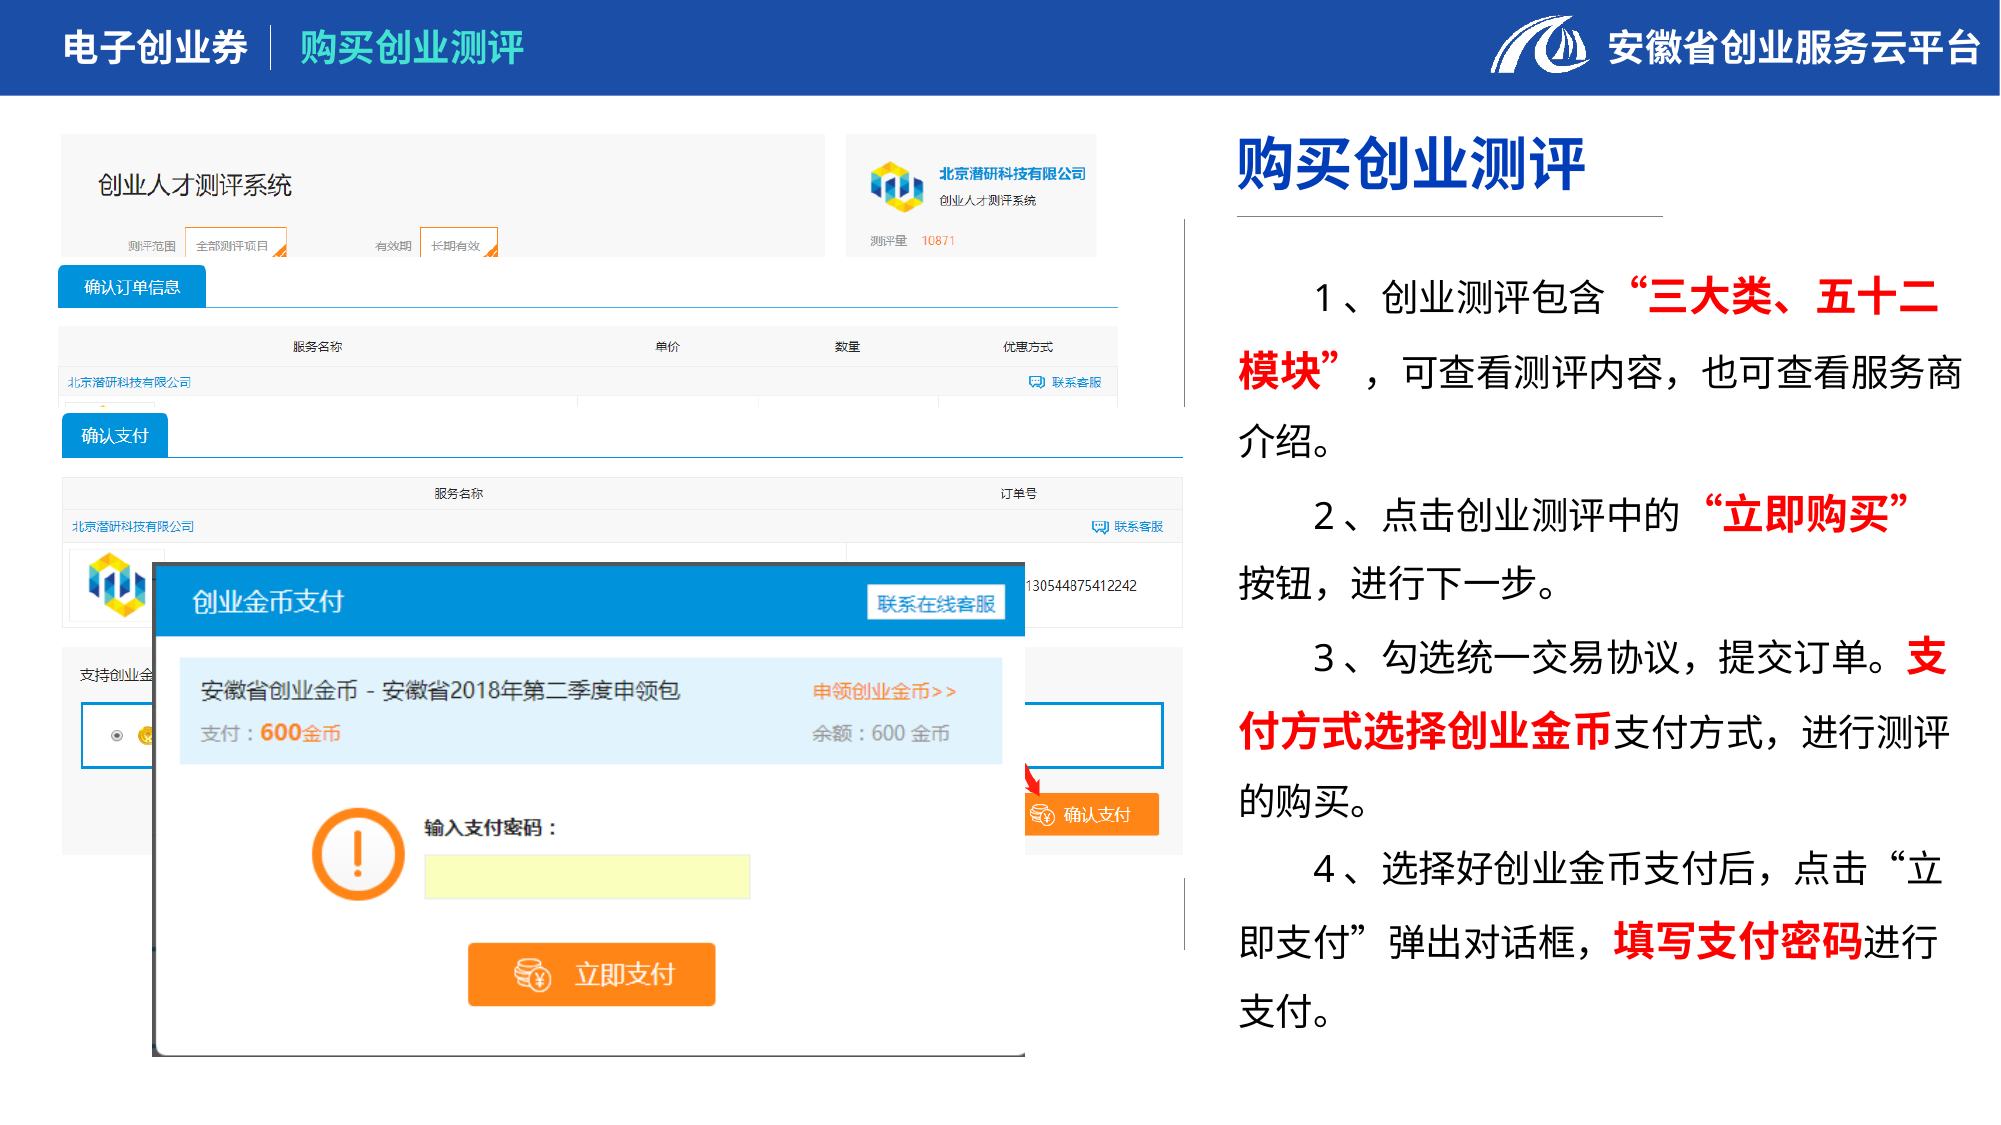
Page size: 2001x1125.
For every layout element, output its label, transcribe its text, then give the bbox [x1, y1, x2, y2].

picture [1475, 0, 1610, 94]
text_box 购买创业测评 [1236, 127, 1778, 198]
text_box 1、创业测评包含“三大类、五十二模块”，可查看测评内容，也可查看服务商介绍。 2、点击创业测评中的“立即购买”按钮，进行下一步。 3、勾选统一交易协议，提交订单。支付方式选择创业金币支付方式，进行测评的购买。 4、选择好创业金币支付后，点击“立即支付”弹出对话框，填写支付密码进行支付。 [1238, 245, 1969, 1033]
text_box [46, 16, 997, 77]
picture [53, 129, 1185, 1057]
